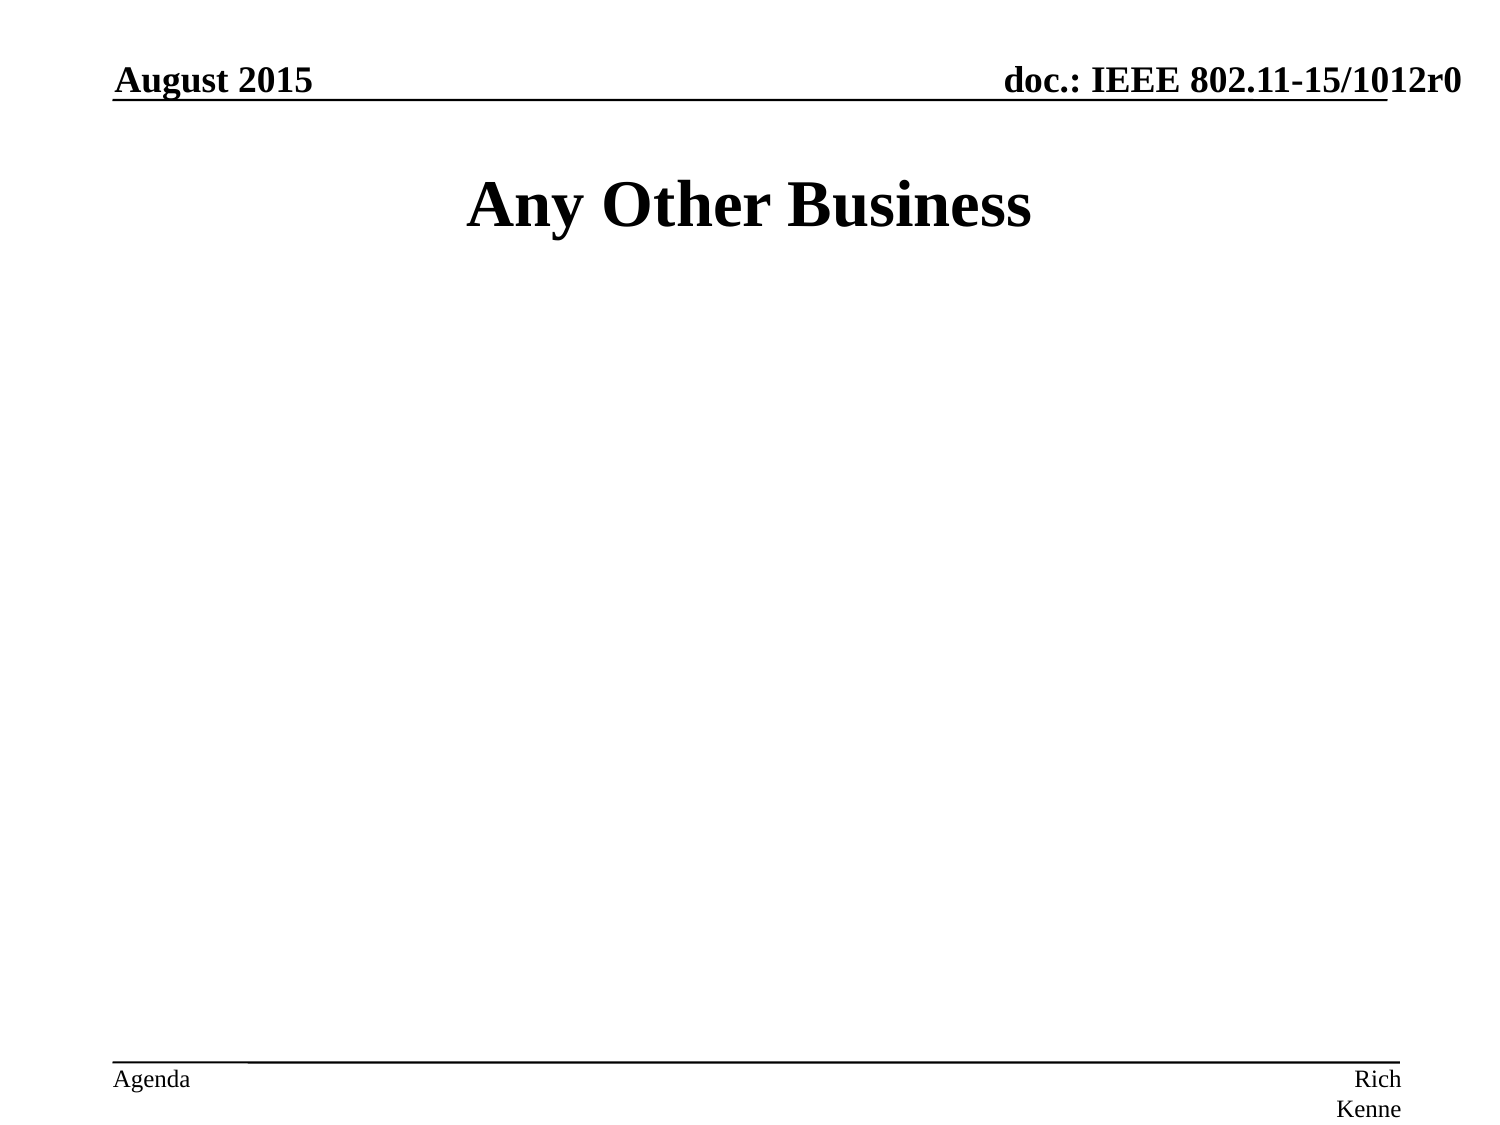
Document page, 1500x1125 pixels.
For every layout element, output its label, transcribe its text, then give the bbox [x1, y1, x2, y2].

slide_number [114, 54, 316, 101]
footer Rich Kennedy, MediaTek [1324, 1061, 1402, 1093]
title Any Other Business [112, 112, 1388, 288]
